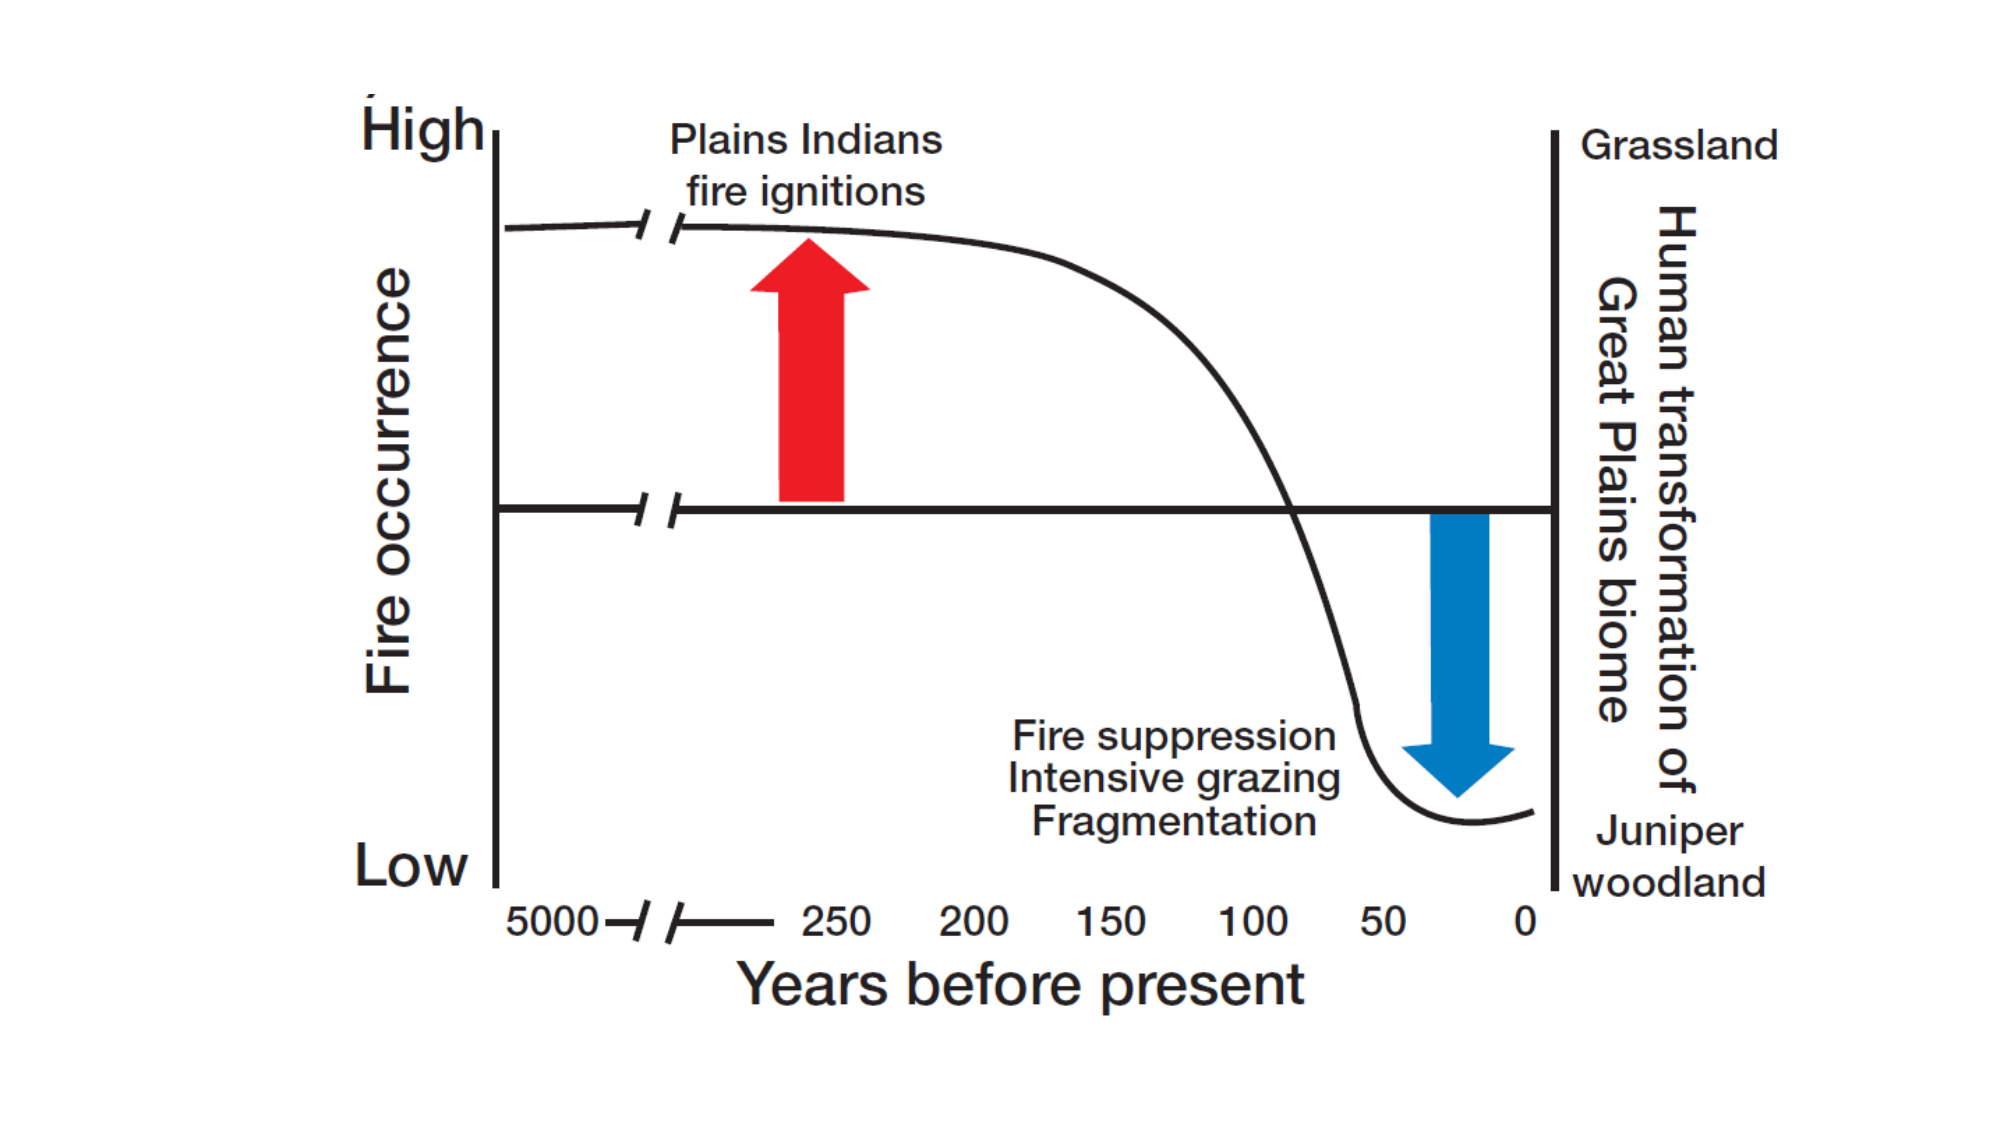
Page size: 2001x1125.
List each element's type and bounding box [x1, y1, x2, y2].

list [335, 94, 1802, 1031]
